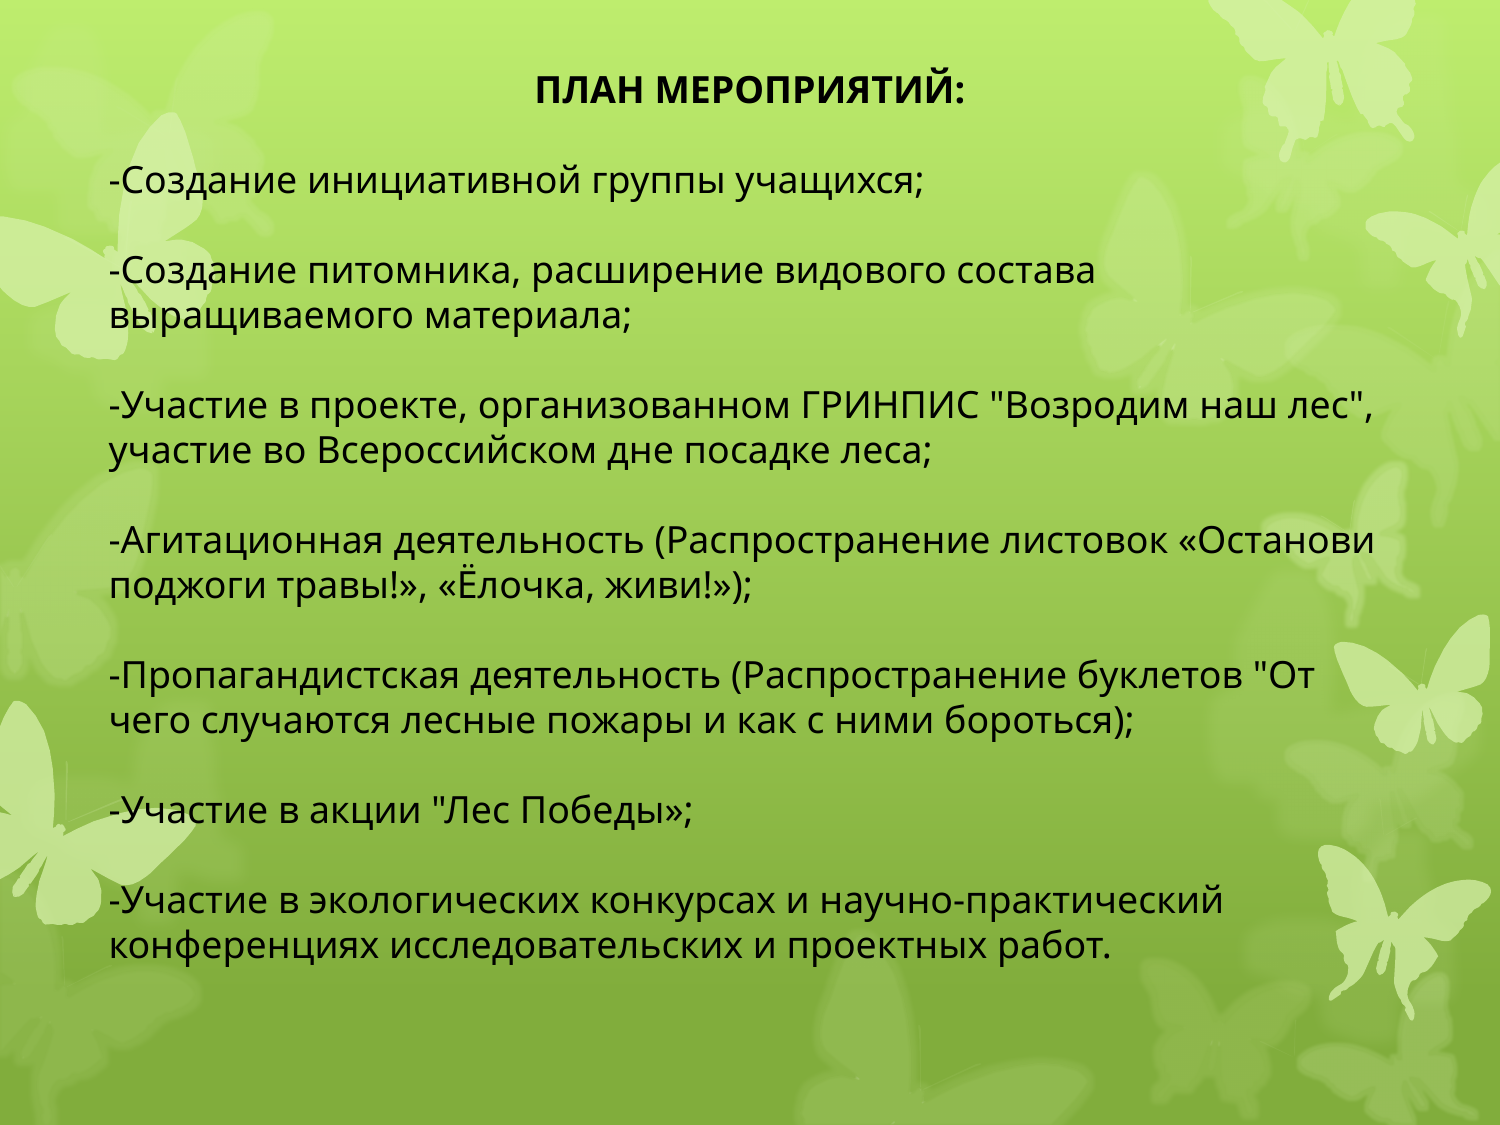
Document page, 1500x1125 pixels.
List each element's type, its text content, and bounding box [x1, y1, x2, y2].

text_box ПЛАН МЕРОПРИЯТИЙ: -Создание инициативной группы учащихся; -Создание питомника, расширение видового состава выращиваемого материала; -Участие в проекте, организованном ГРИНПИС "Возродим наш лес", участие во Всероссийском дне посадке леса; -Агитационная деятельность (Распространение листовок «Останови поджоги травы!», «Ёлочка, живи!»); -Пропагандистская деятельность (Распространение буклетов "От чего случаются лесные пожары и как с ними бороться); -Участие в акции "Лес Победы»; -Участие в экологических конкурсах и научно-практический конференциях исследовательских и проектных работ. [93, 58, 1407, 1019]
